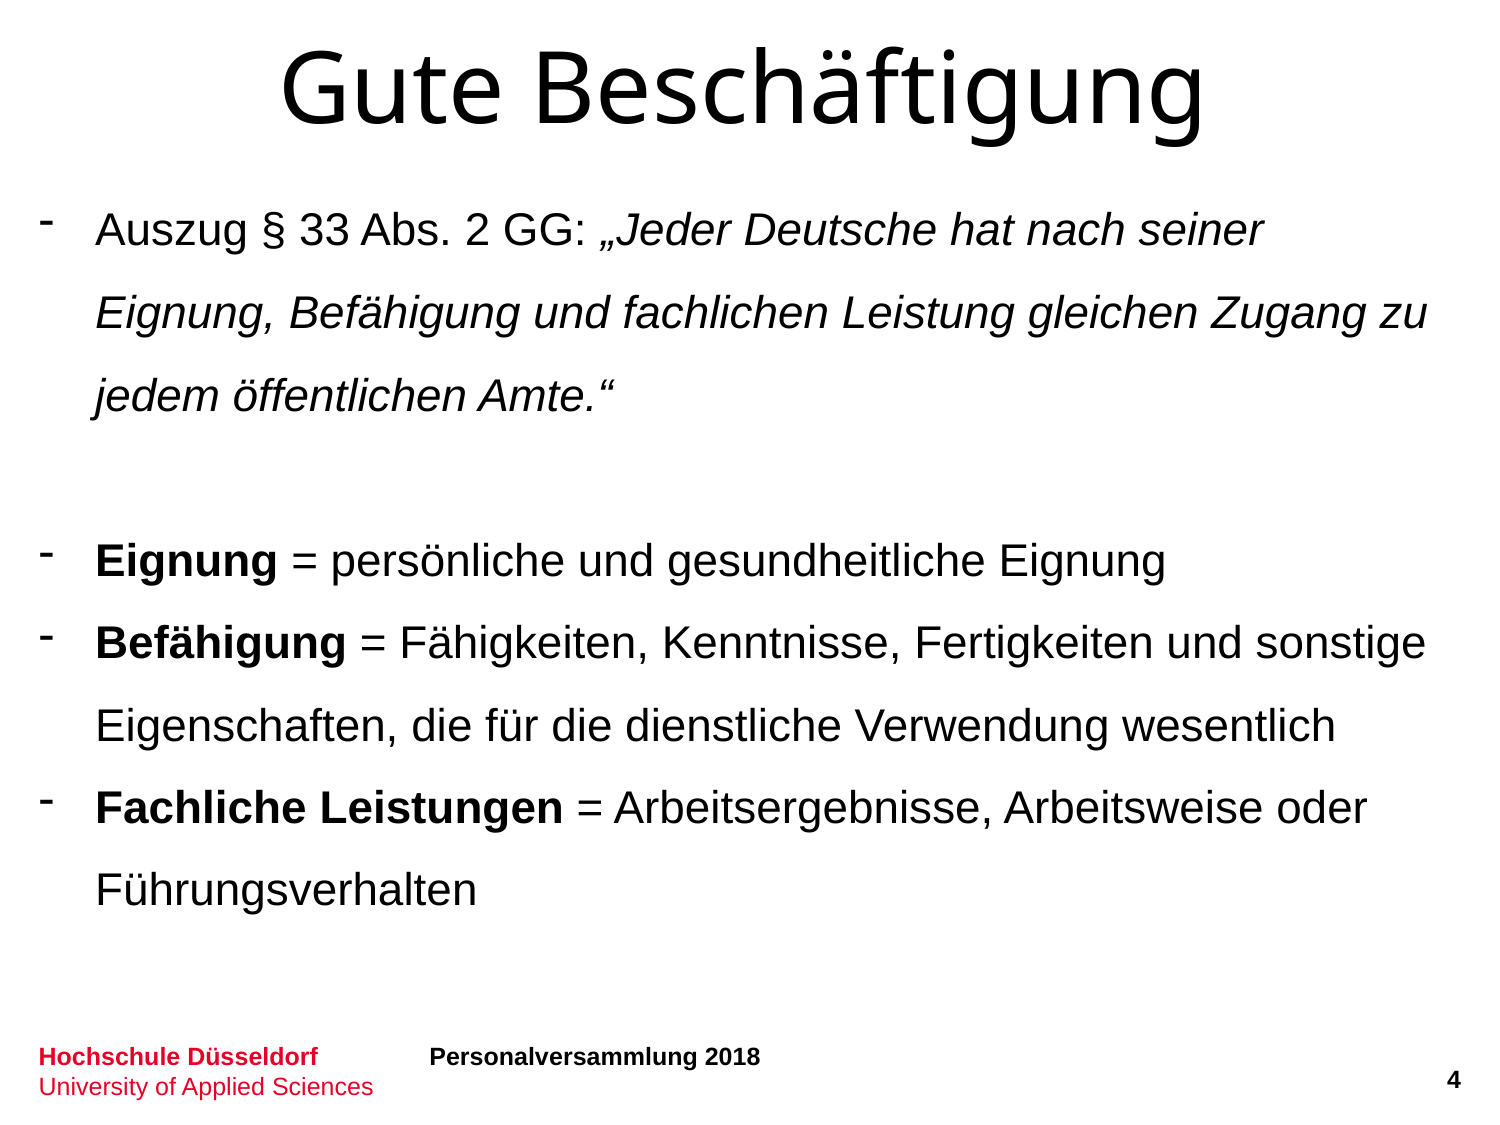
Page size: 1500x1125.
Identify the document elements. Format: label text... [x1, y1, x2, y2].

text_box Gute Beschäftigung [24, 16, 1464, 152]
footer Personalversammlung 2018 [414, 1033, 1205, 1106]
slide_number 4 [1370, 1056, 1476, 1106]
text_box Auszug § 33 Abs. 2 GG: „Jeder Deutsche hat nach seiner Eignung, Befähigung und fachlichen Leistung gleichen Zugang zu jedem öffentlichen Amte.“ Eignung = persönliche und gesundheitliche Eignung Befähigung = Fähigkeiten, Kenntnisse, Fertigkeiten und sonstige Eigenschaften, die für die dienstliche Verwendung wesentlich Fachliche Leistungen = Arbeitsergebnisse, Arbeitsweise oder Führungsverhalten [24, 158, 1447, 923]
